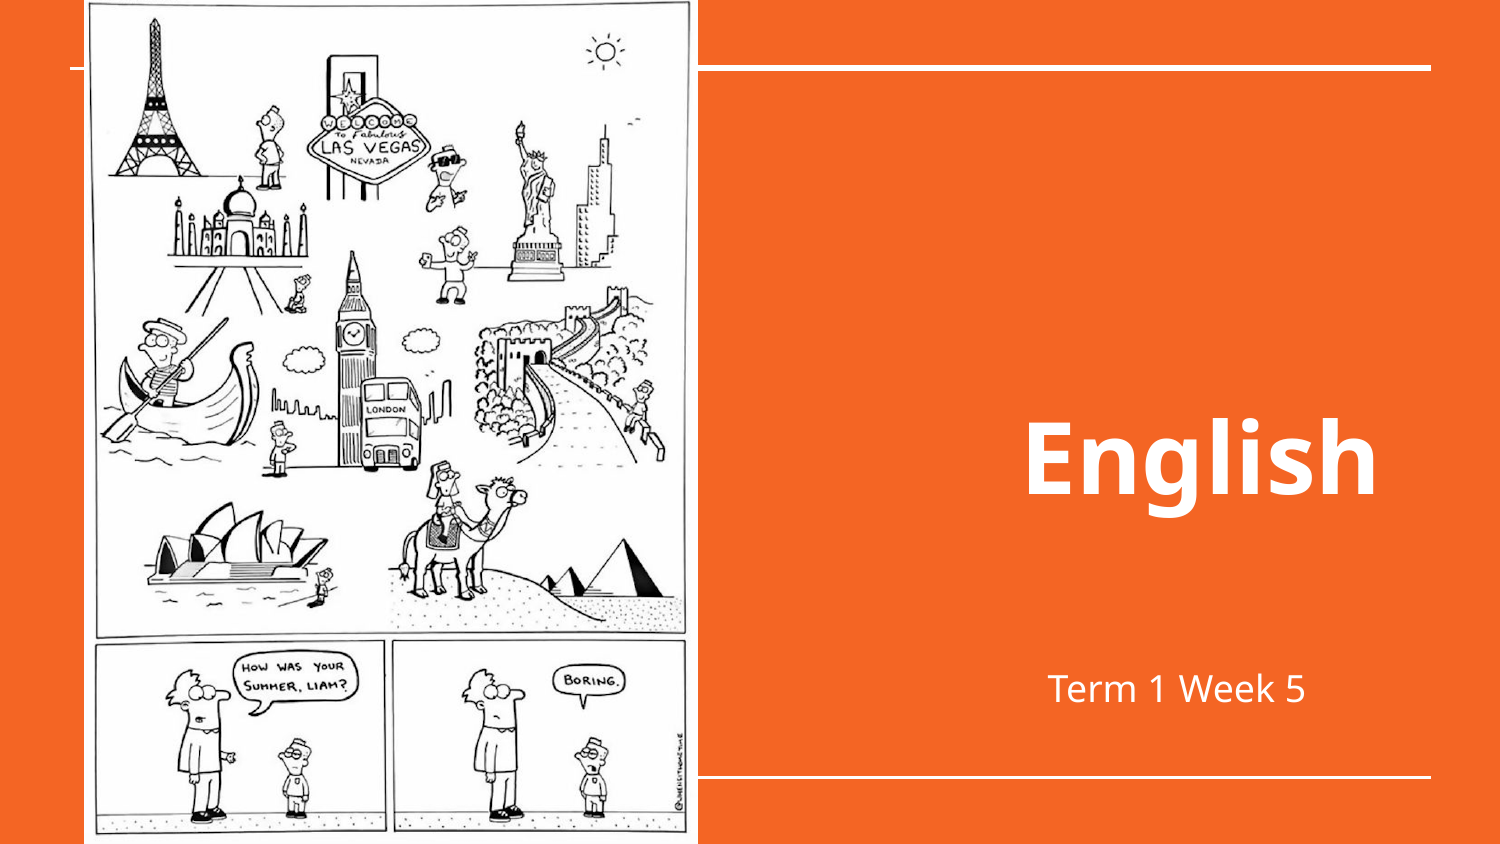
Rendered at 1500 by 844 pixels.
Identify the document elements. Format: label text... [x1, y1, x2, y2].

subtitle Term 1 Week 5 [1032, 625, 1428, 729]
title English [1005, 372, 1401, 626]
picture [84, 0, 699, 844]
